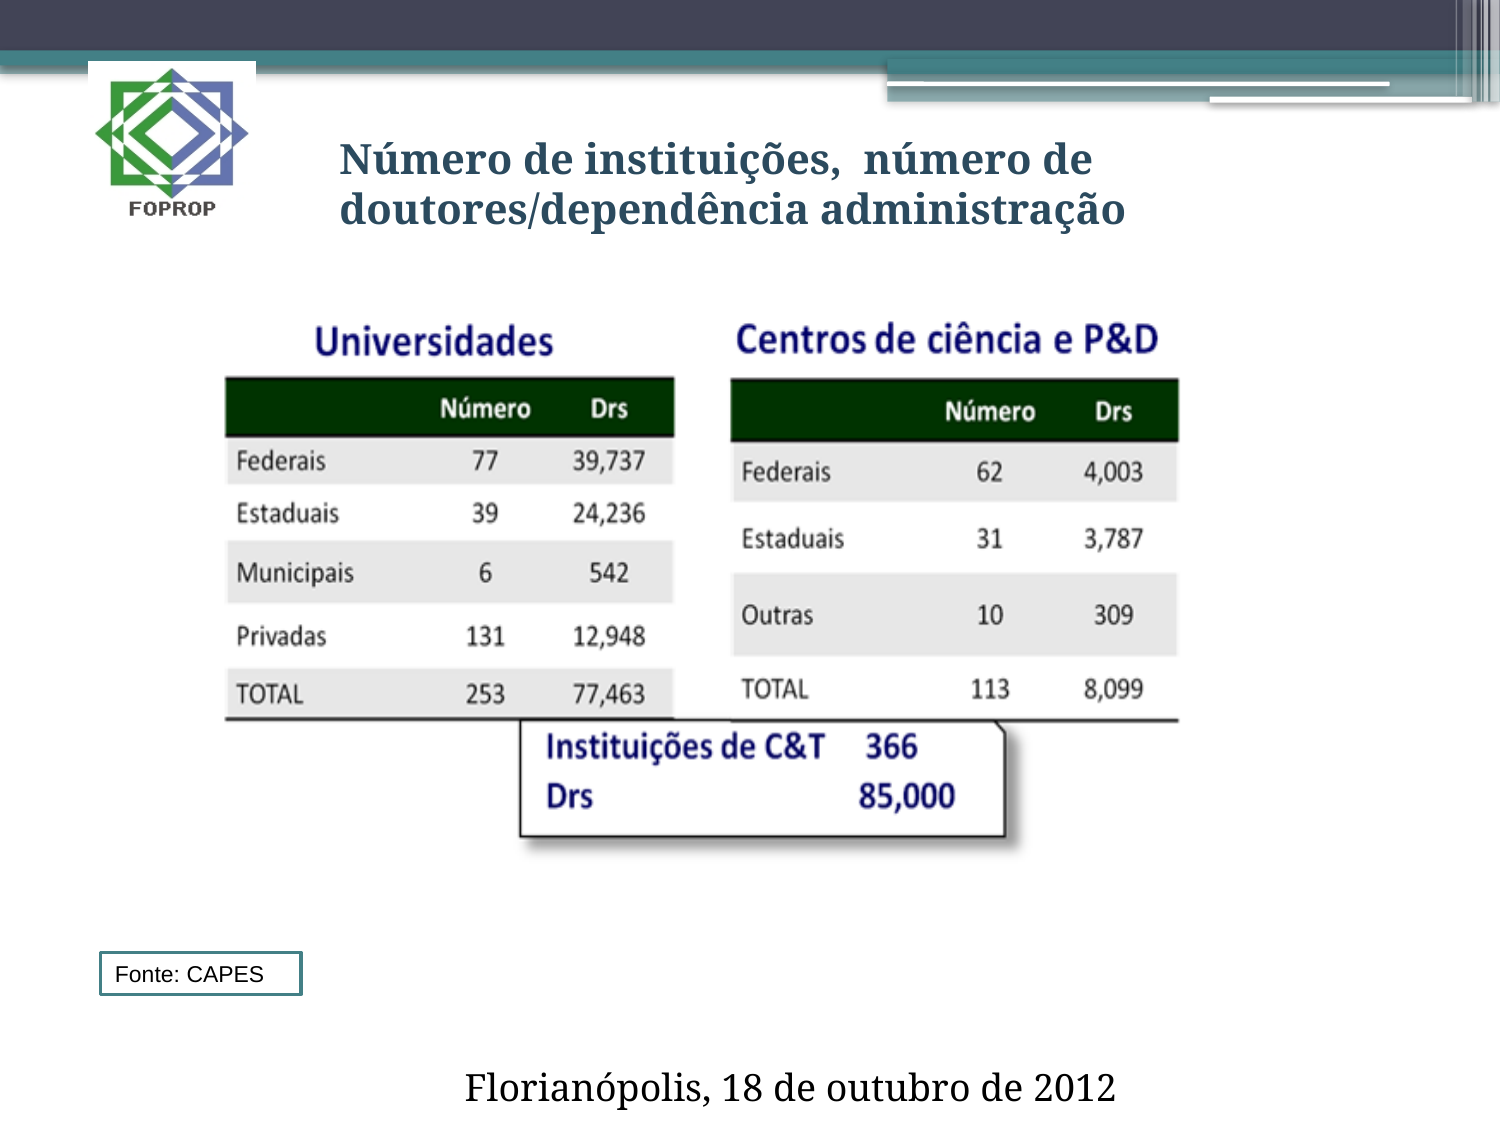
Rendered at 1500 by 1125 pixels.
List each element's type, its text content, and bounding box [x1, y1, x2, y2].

text_box Fonte: CAPES [99, 951, 303, 996]
picture [218, 314, 1200, 870]
text_box Número de instituições, número de doutores/dependência administração [324, 125, 1176, 241]
text_box Florianópolis, 18 de outubro de 2012 [242, 1057, 1341, 1117]
picture [88, 61, 256, 232]
